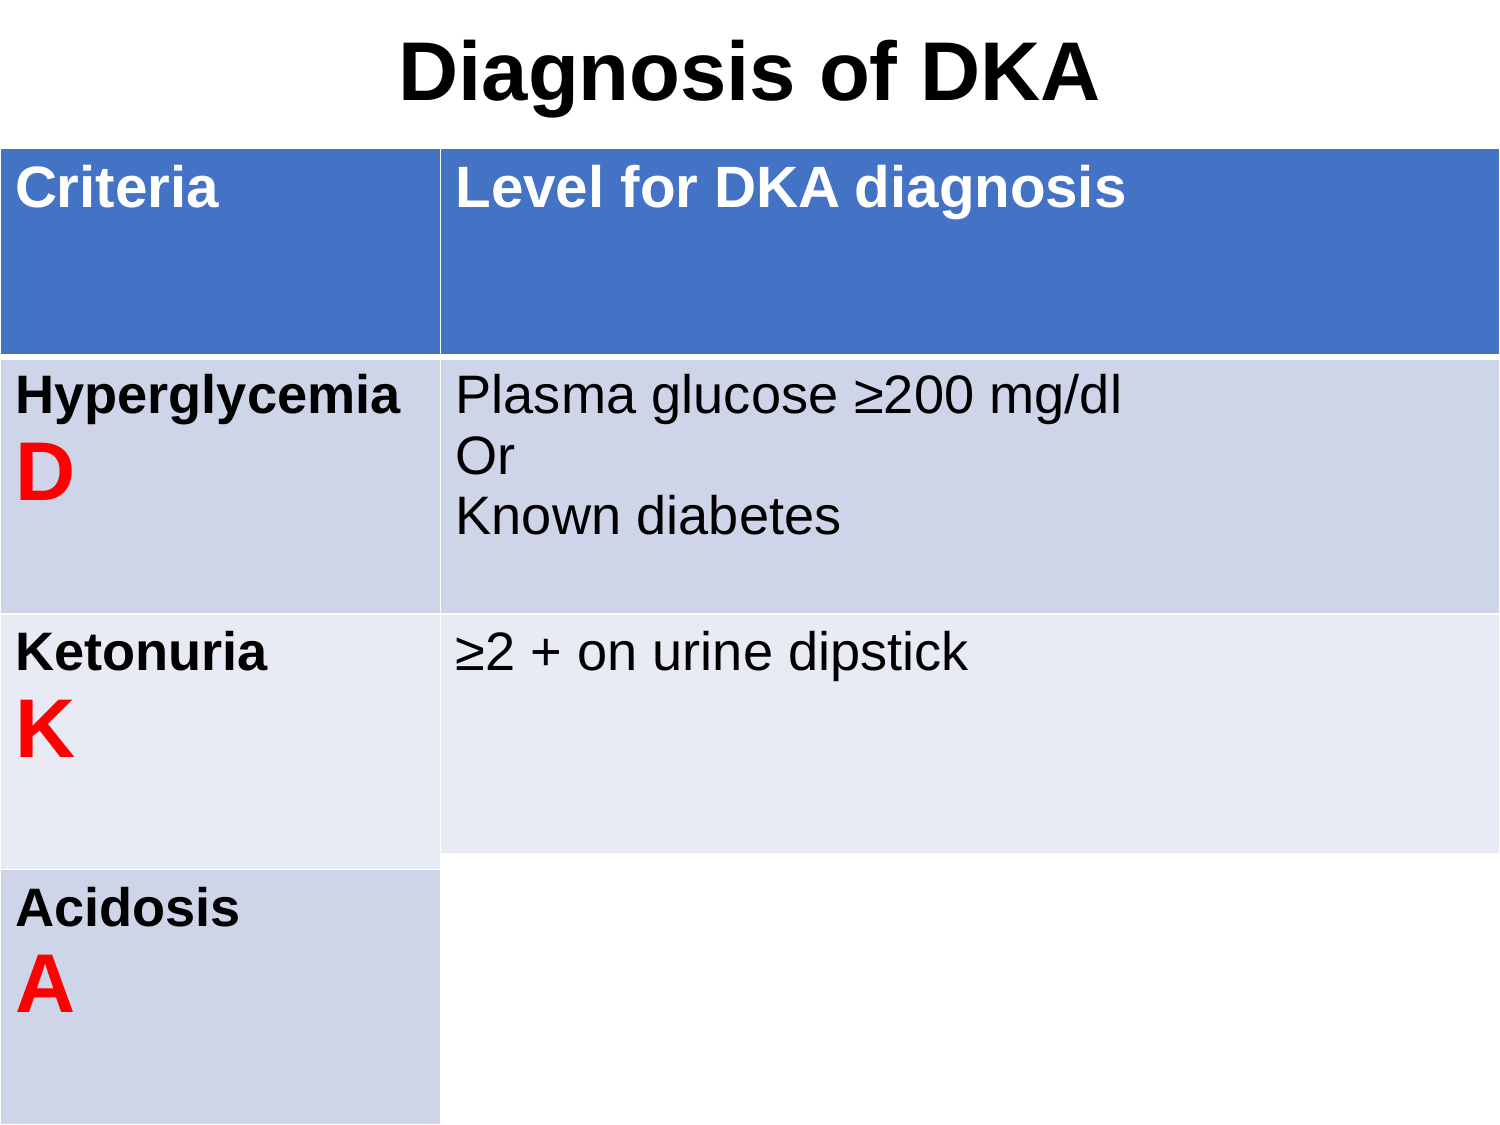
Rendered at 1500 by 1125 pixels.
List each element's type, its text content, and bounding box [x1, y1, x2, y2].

table_header Level for DKA diagnosis [441, 149, 1499, 354]
table_cell ≥2 + on urine dipstick [441, 615, 1499, 853]
title Diagnosis of DKA [0, 0, 1500, 147]
table_header Criteria [1, 149, 440, 354]
table_cell Plasma glucose ≥200 mg/dl Or Known diabetes [441, 360, 1499, 613]
table_cell Ketonuria K [1, 615, 440, 869]
table_cell Acidosis A [1, 870, 440, 1124]
table_cell Hyperglycemia D [1, 360, 440, 613]
text_box [440, 853, 1500, 1125]
